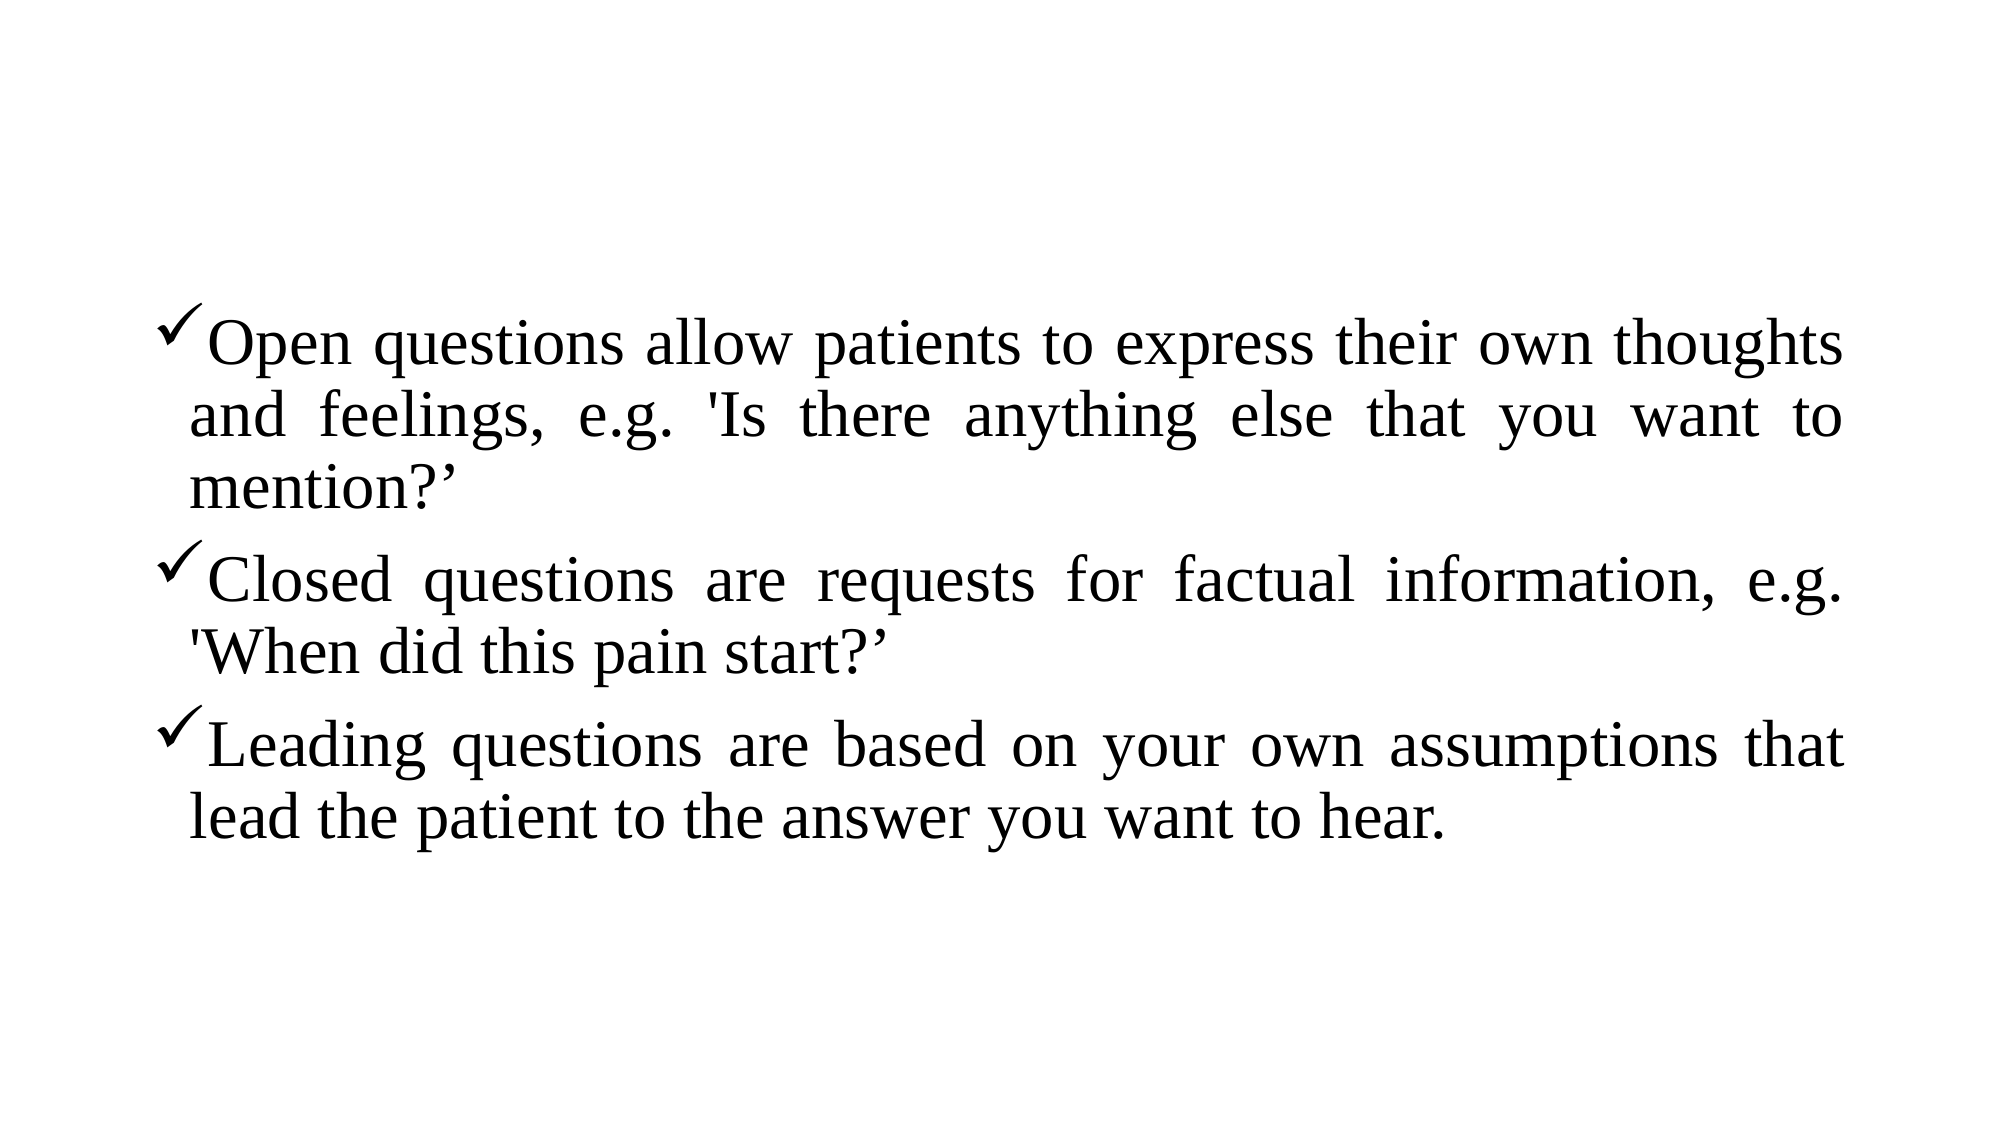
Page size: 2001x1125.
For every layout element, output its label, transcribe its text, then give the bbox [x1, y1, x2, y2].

list Open questions allow patients to express their own thoughts and feelings, e.g. 'Is there anything else that you want to mention?’ Closed questions are requests for factual information, e.g. 'When did this pain start?’ Leading questions are based on your own assumptions that lead the patient to the answer you want to hear. [137, 299, 1863, 1014]
